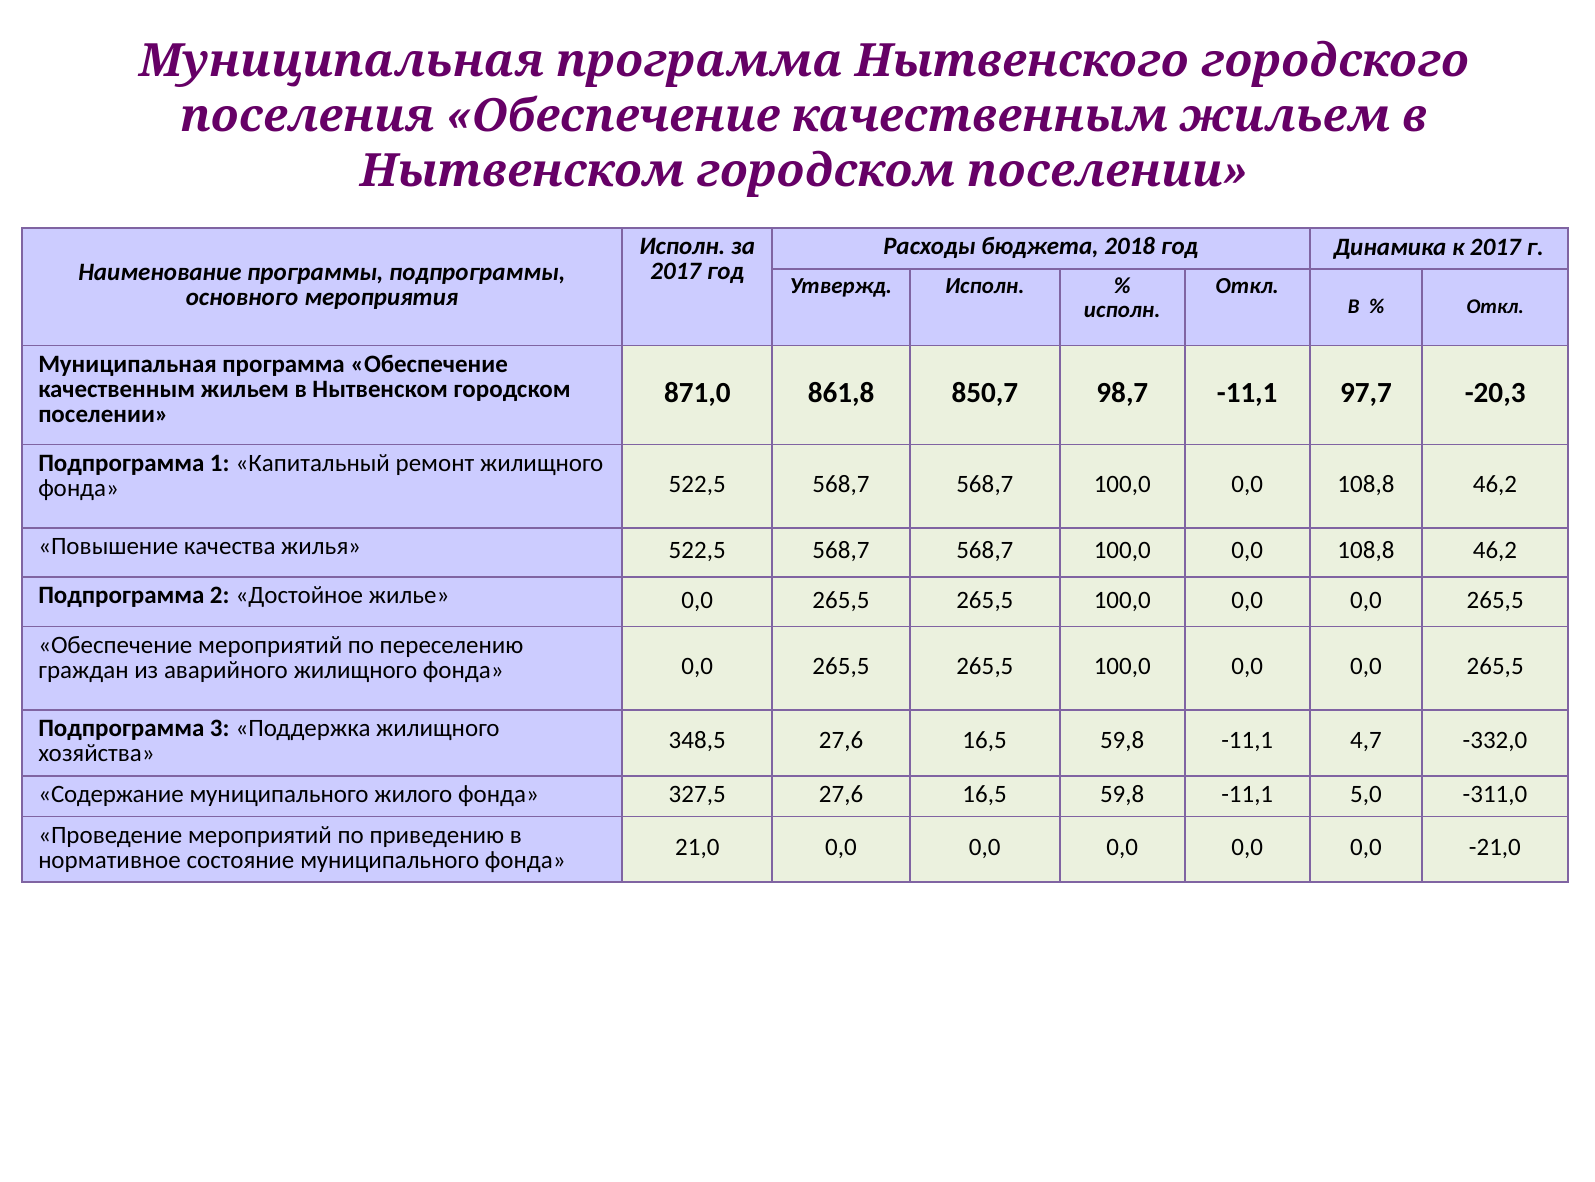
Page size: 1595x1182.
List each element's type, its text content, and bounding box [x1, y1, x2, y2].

table_header Динамика к 2017 г. [1311, 229, 1567, 268]
table_header Наименование программы, подпрограммы, основного мероприятия [23, 229, 621, 345]
table_cell 0,0 [1061, 817, 1184, 881]
table_cell Подпрограмма 1: «Капитальный ремонт жилищного фонда» [23, 445, 621, 527]
table_cell 265,5 [911, 627, 1059, 709]
table_cell Исполн. [911, 270, 1059, 345]
table_cell 0,0 [1186, 529, 1309, 576]
table_cell 0,0 [1311, 627, 1421, 709]
table_cell 265,5 [1423, 627, 1567, 709]
table_cell 871,0 [623, 346, 771, 444]
table_cell 0,0 [623, 627, 771, 709]
table_cell 59,8 [1061, 777, 1184, 816]
table_header Расходы бюджета, 2018 год [773, 229, 1309, 268]
table_cell 59,8 [1061, 711, 1184, 775]
table_cell В % [1311, 270, 1421, 345]
table_cell 27,6 [773, 777, 909, 816]
table_cell 46,2 [1423, 445, 1567, 527]
table_cell 0,0 [911, 817, 1059, 881]
table_cell 568,7 [911, 529, 1059, 576]
table_cell 0,0 [1186, 817, 1309, 881]
table_cell Откл. [1423, 270, 1567, 345]
table_cell 0,0 [1186, 578, 1309, 626]
table_cell -11,1 [1186, 346, 1309, 444]
table_cell 100,0 [1061, 445, 1184, 527]
table_cell 27,6 [773, 711, 909, 775]
table_cell Подпрограмма 3: «Поддержка жилищного хозяйства» [23, 711, 621, 775]
table_cell 850,7 [911, 346, 1059, 444]
table_cell 265,5 [911, 578, 1059, 626]
table_cell 568,7 [773, 445, 909, 527]
table_cell 108,8 [1311, 529, 1421, 576]
table_cell 0,0 [1186, 445, 1309, 527]
table_cell 0,0 [1311, 578, 1421, 626]
table_cell 108,8 [1311, 445, 1421, 527]
table_cell «Повышение качества жилья» [23, 529, 621, 576]
table_cell -11,1 [1186, 711, 1309, 775]
table_cell 265,5 [773, 627, 909, 709]
table_cell «Проведение мероприятий по приведению в нормативное состояние муниципального фонда» [23, 817, 621, 881]
table_cell 265,5 [773, 578, 909, 626]
table_cell 0,0 [1186, 627, 1309, 709]
table_cell 46,2 [1423, 529, 1567, 576]
table_cell 5,0 [1311, 777, 1421, 816]
table_cell 0,0 [1311, 817, 1421, 881]
table_cell Утвержд. [773, 270, 909, 345]
table_cell Муниципальная программа «Обеспечение качественным жильем в Нытвенском городском поселении» [23, 346, 621, 444]
table_cell 98,7 [1061, 346, 1184, 444]
table_cell Подпрограмма 2: «Достойное жилье» [23, 578, 621, 626]
table_cell 16,5 [911, 777, 1059, 816]
table_cell 21,0 [623, 817, 771, 881]
table_header Исполн. за 2017 год [623, 229, 771, 345]
table_cell 4,7 [1311, 711, 1421, 775]
table_cell % исполн. [1061, 270, 1184, 345]
table_cell Откл. [1186, 270, 1309, 345]
title Муниципальная программа Нытвенского городского поселения «Обеспечение качественным жильем в Нытвенском городском поселении» [59, 0, 1549, 179]
table_cell «Обеспечение мероприятий по переселению граждан из аварийного жилищного фонда» [23, 627, 621, 709]
table_cell 861,8 [773, 346, 909, 444]
table_cell 522,5 [623, 445, 771, 527]
table_cell -21,0 [1423, 817, 1567, 881]
table_cell 100,0 [1061, 627, 1184, 709]
table_cell 97,7 [1311, 346, 1421, 444]
table_cell 522,5 [623, 529, 771, 576]
table_cell 0,0 [773, 817, 909, 881]
table_cell -20,3 [1423, 346, 1567, 444]
table_cell -332,0 [1423, 711, 1567, 775]
table_cell -11,1 [1186, 777, 1309, 816]
table_cell 100,0 [1061, 578, 1184, 626]
table_cell «Содержание муниципального жилого фонда» [23, 777, 621, 816]
table_cell 0,0 [623, 578, 771, 626]
table_cell -311,0 [1423, 777, 1567, 816]
table_cell 327,5 [623, 777, 771, 816]
table_cell 100,0 [1061, 529, 1184, 576]
table_cell 16,5 [911, 711, 1059, 775]
table_cell 568,7 [911, 445, 1059, 527]
table_cell 348,5 [623, 711, 771, 775]
table_cell 265,5 [1423, 578, 1567, 626]
table_cell 568,7 [773, 529, 909, 576]
